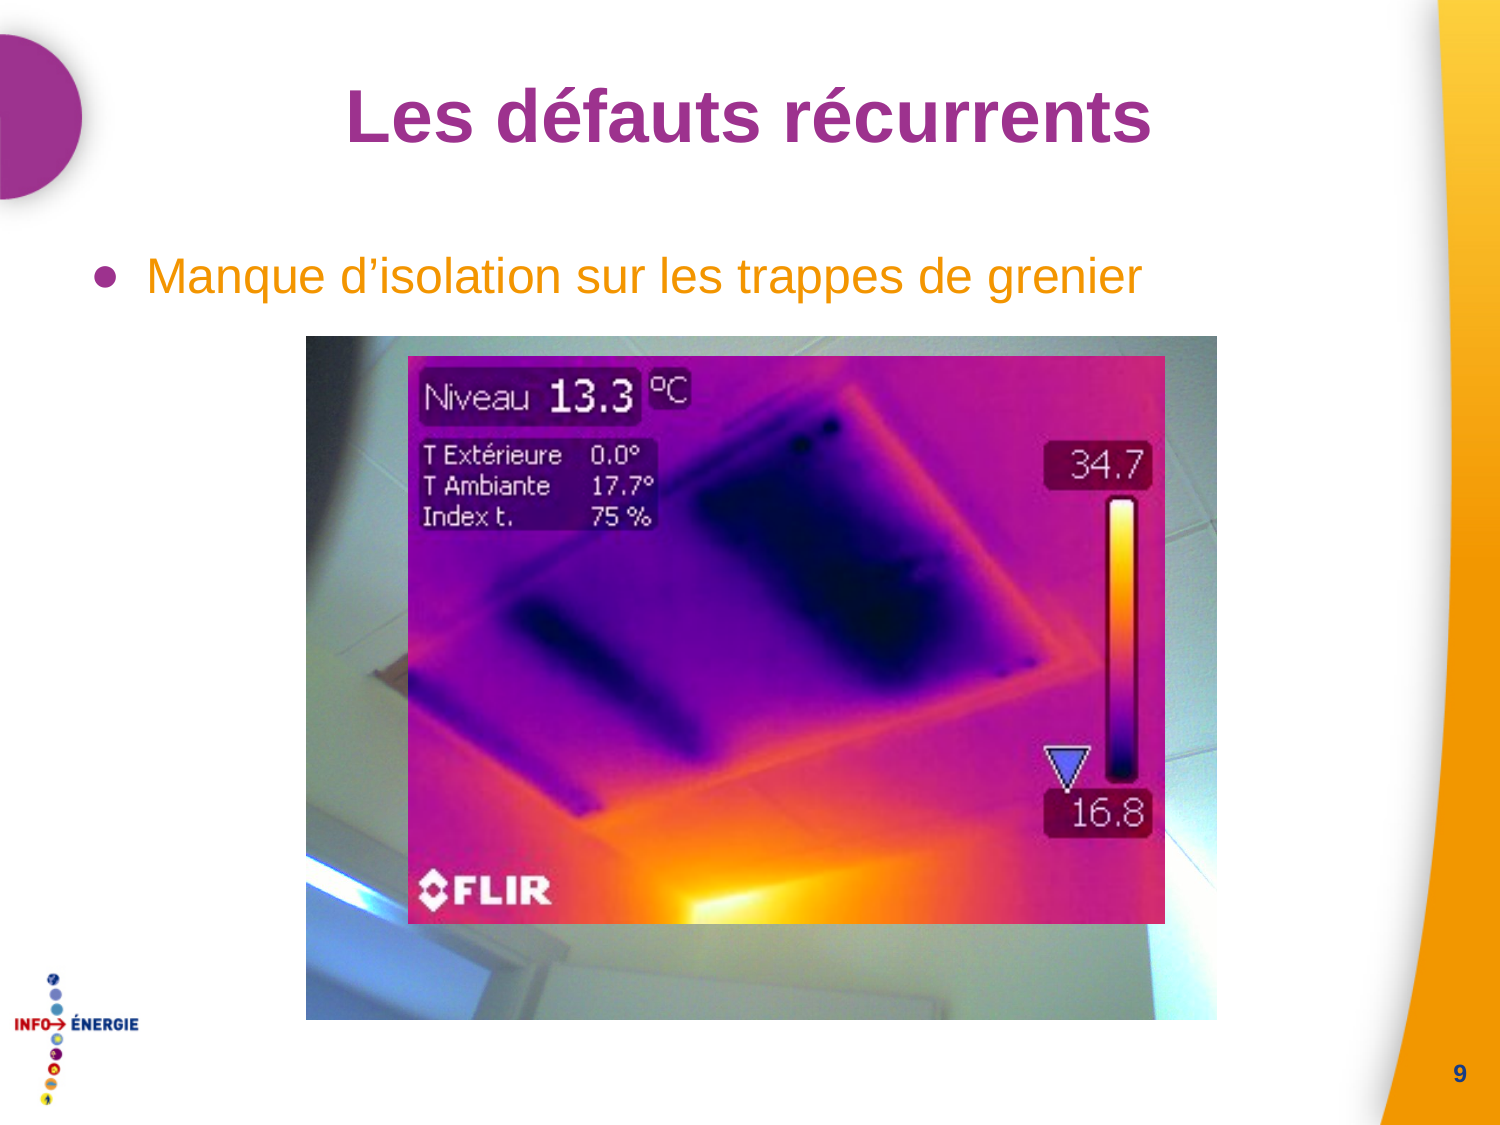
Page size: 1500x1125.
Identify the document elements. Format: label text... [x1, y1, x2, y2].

title Les défauts récurrents [75, 19, 1425, 207]
slide_number 9 [1132, 1042, 1483, 1103]
picture [0, 0, 1500, 1125]
list Manque d’isolation sur les trappes de grenier [75, 236, 1425, 327]
